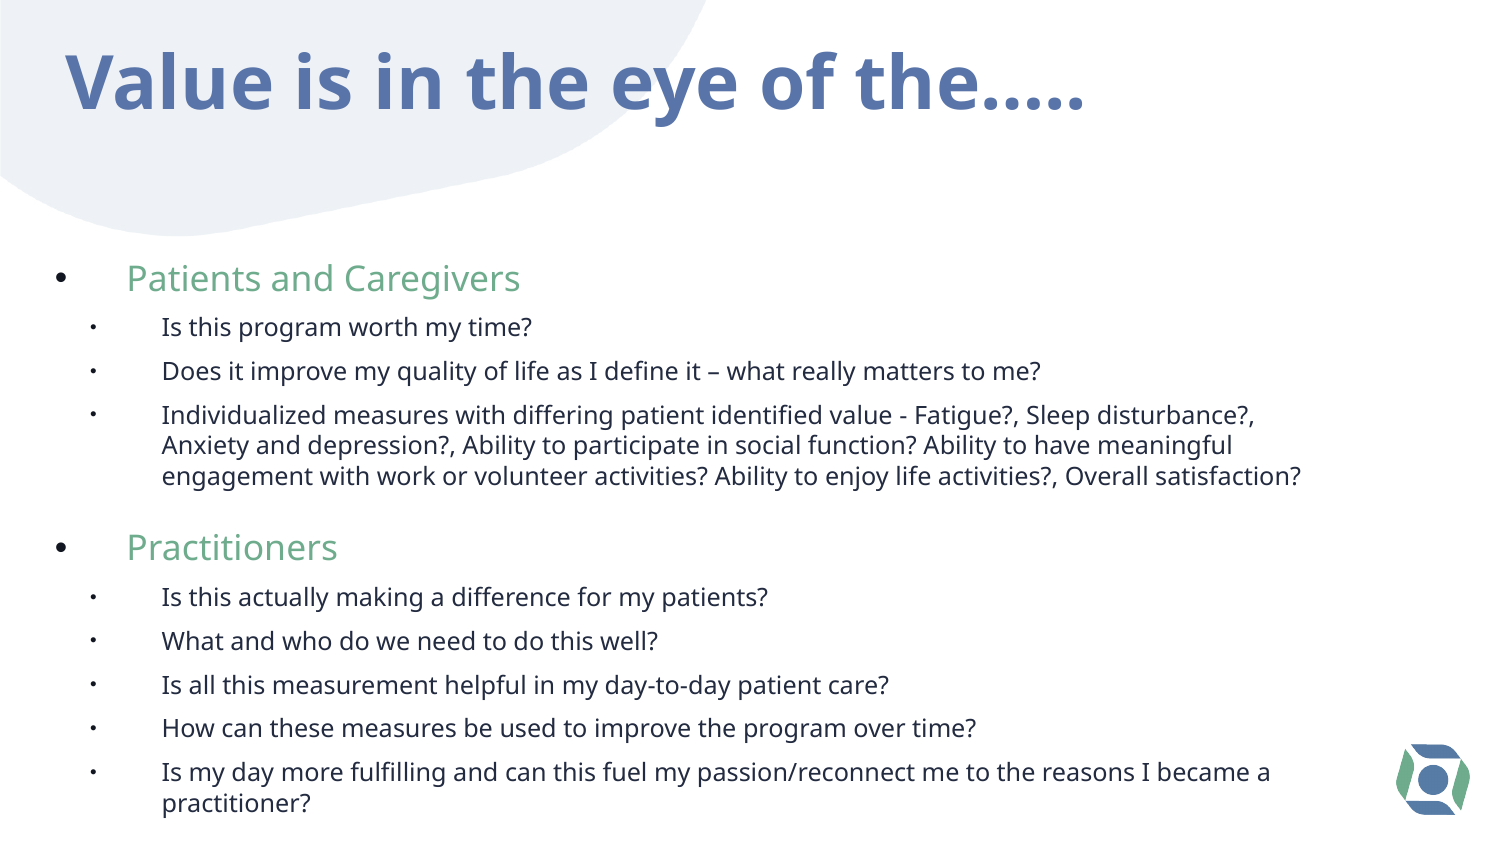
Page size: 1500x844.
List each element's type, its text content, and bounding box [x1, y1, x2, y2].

title Value is in the eye of the….. [65, 48, 1340, 126]
list Patients and Caregivers Is this program worth my time? Does it improve my quality of life as I define it – what really matters to me? Individualized measures with differing patient identified value - Fatigue?, Sleep disturbance?, Anxiety and depression?, Ability to participate in social function? Ability to have meaningful engagement with work or volunteer activities? Ability to enjoy life activities?, Overall satisfaction? Practitioners Is this actually making a difference for my patients? What and who do we need to do this well? Is all this measurement helpful in my day-to-day patient care? How can these measures be used to improve the program over time? Is my day more fulfilling and can this fuel my passion/reconnect me to the reasons I became a practitioner? [54, 247, 1329, 820]
picture [0, 0, 1500, 844]
